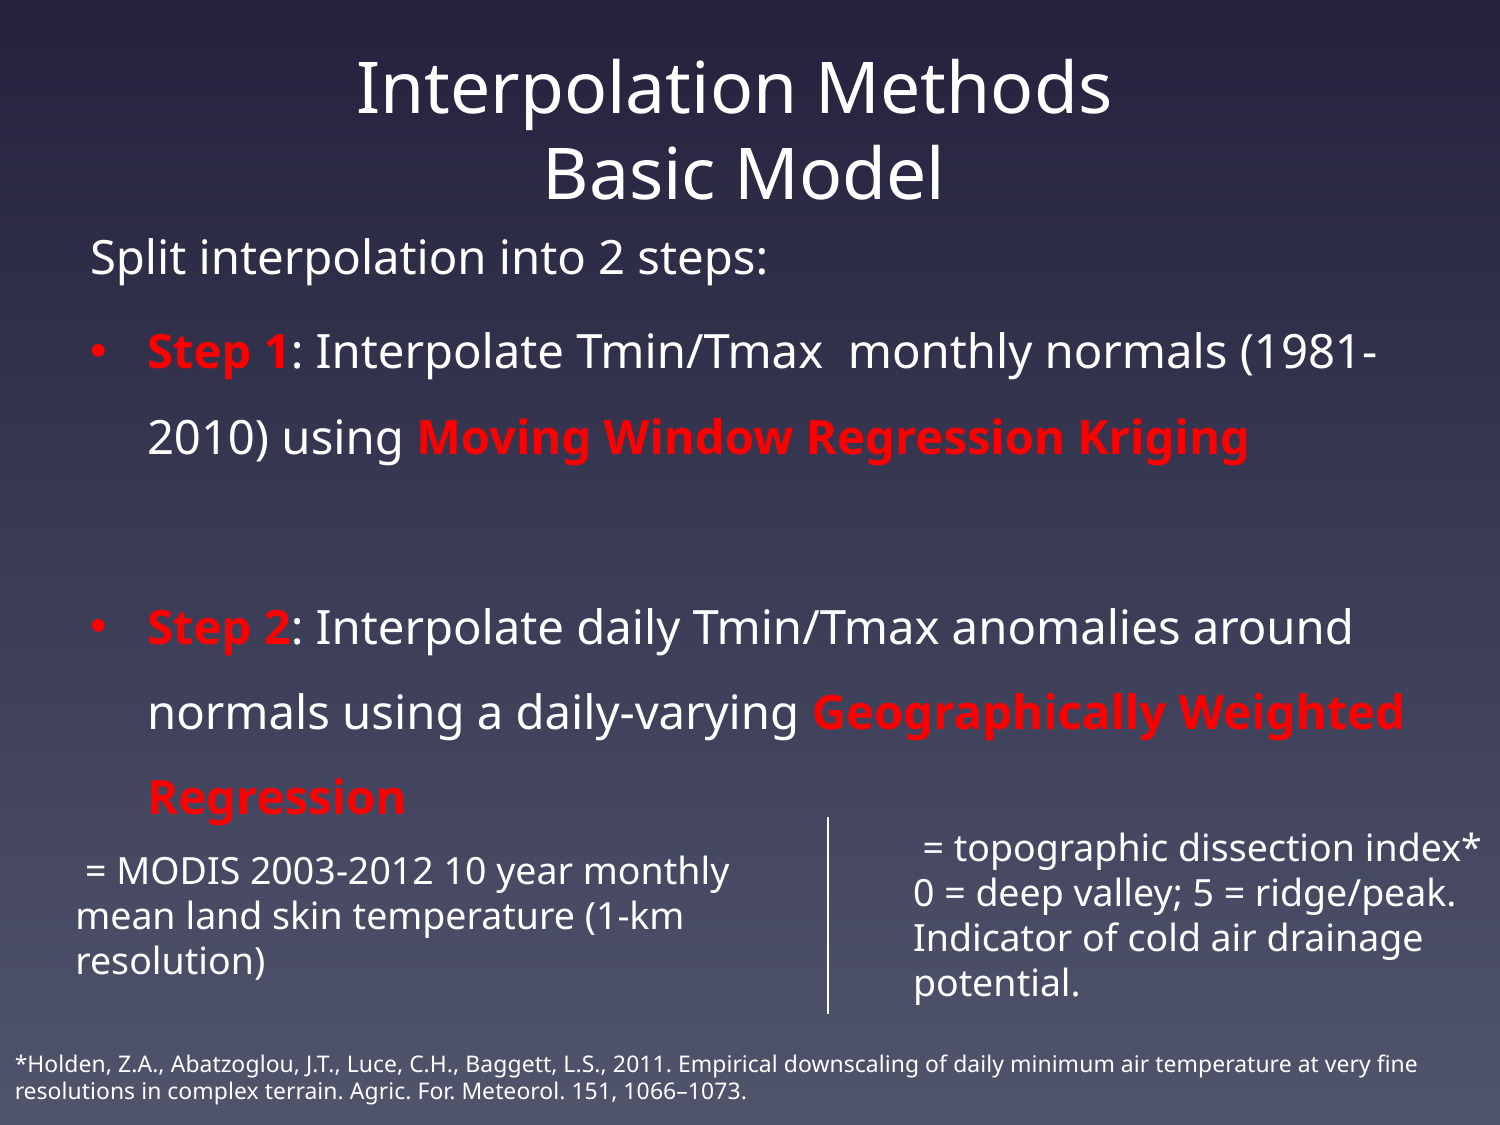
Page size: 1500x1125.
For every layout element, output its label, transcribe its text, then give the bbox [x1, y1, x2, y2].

title Interpolation Methods Basic Model [69, 34, 1419, 222]
text_box *Holden, Z.A., Abatzoglou, J.T., Luce, C.H., Baggett, L.S., 2011. Empirical downscaling of daily minimum air temperature at very fine resolutions in complex terrain. Agric. For. Meteorol. 151, 1066–1073. [0, 1041, 1487, 1112]
